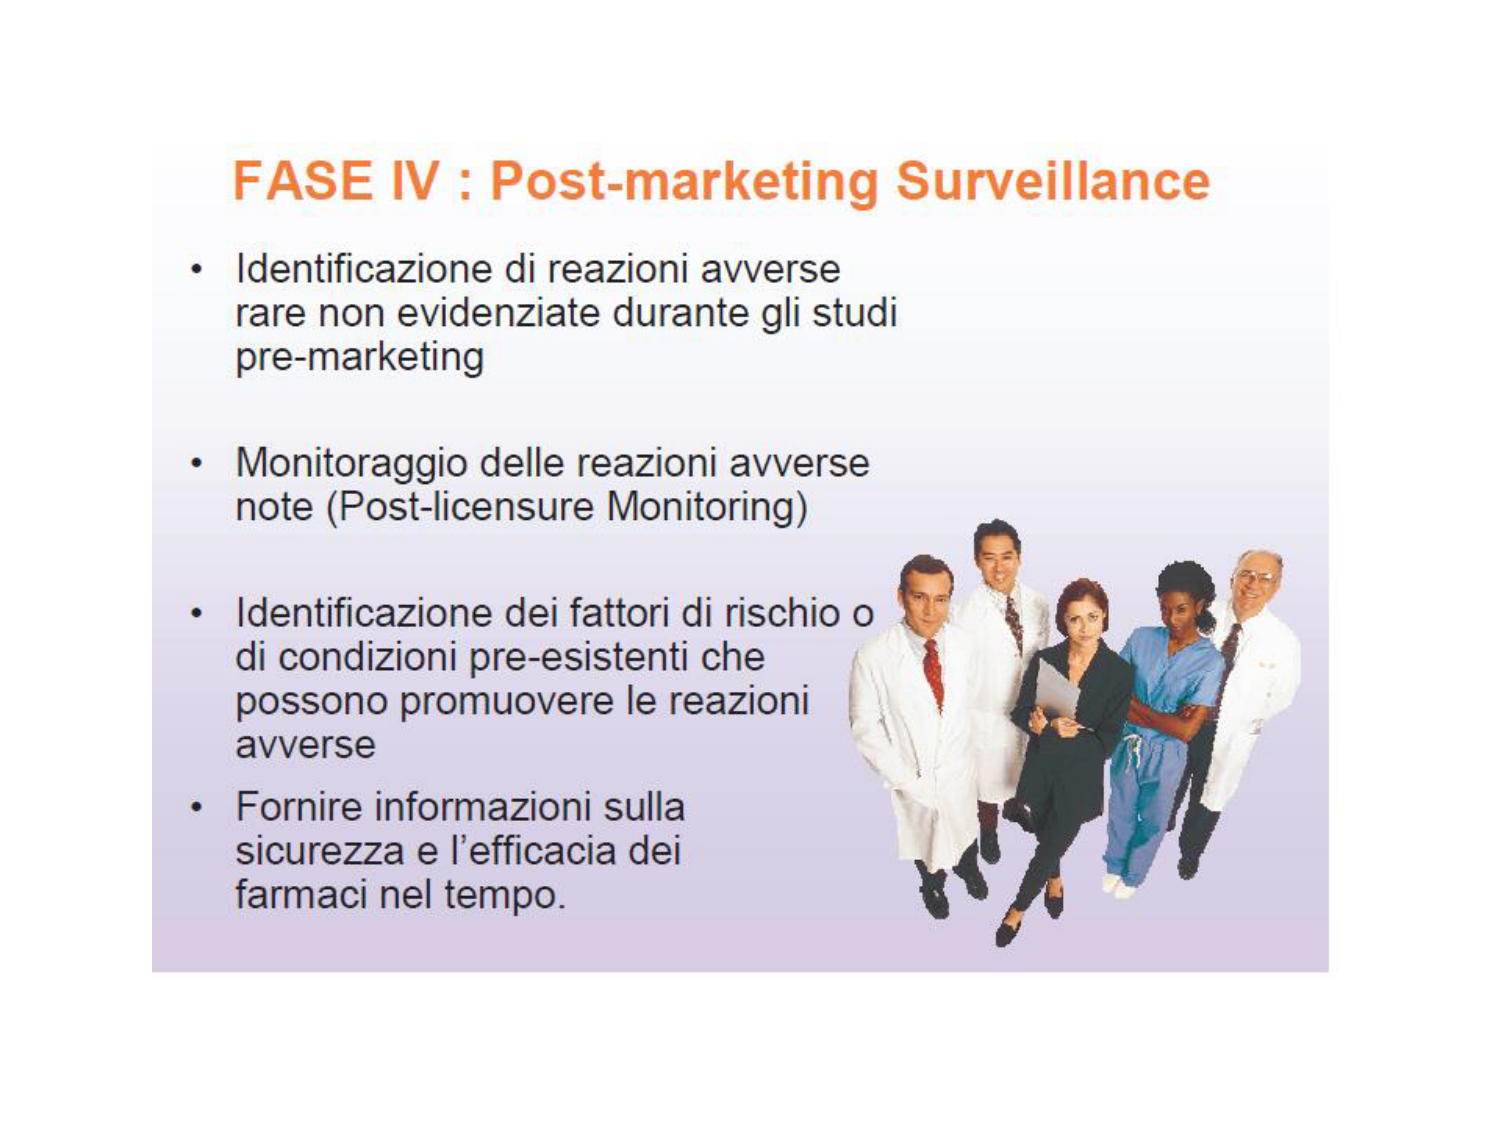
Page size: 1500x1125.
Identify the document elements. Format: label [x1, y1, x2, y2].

picture [152, 142, 1348, 983]
